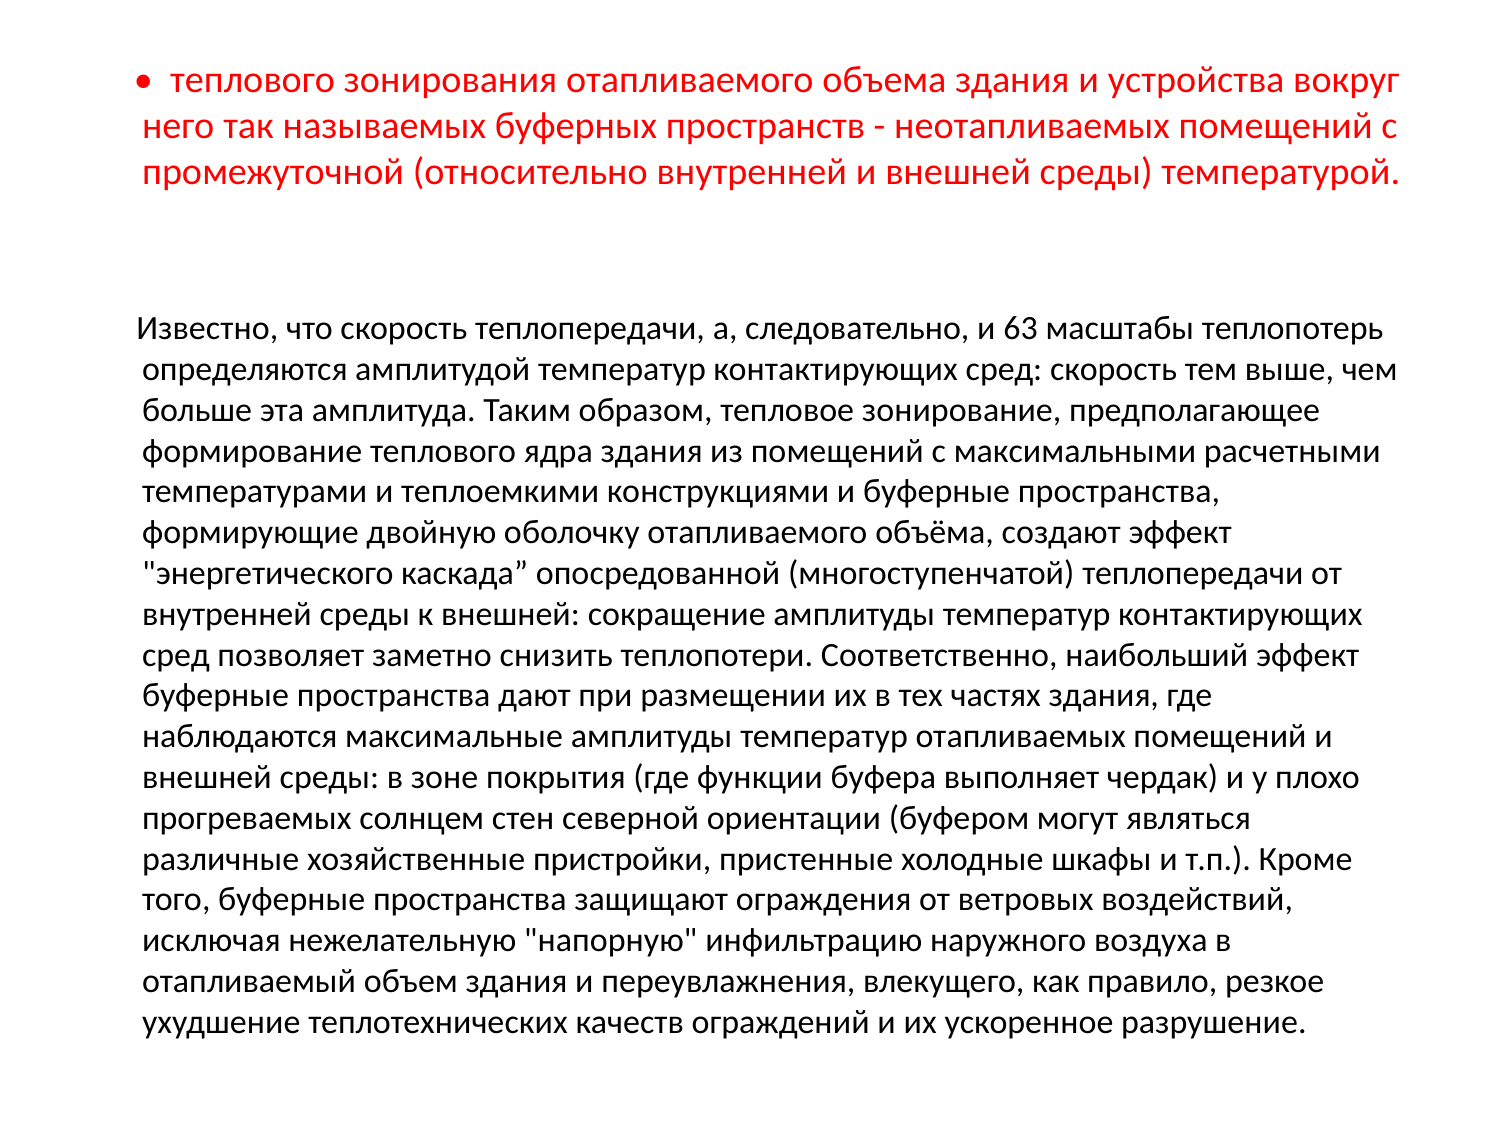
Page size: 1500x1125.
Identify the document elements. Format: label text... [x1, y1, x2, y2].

list • теплового зонирования отапливаемого объема здания и устройства вокруг него так называемых буферных пространств - неотапливаемых помещений с промежуточной (относительно внутренней и внешней среды) температурой. Известно, что скорость теплопередачи, а, следовательно, и 63 масштабы теплопотерь определяются амплитудой температур контактирующих сред: скорость тем выше, чем больше эта амплитуда. Таким образом, тепловое зонирование, предполагающее формирование теплового ядра здания из помещений с максимальными расчетными температурами и теплоемкими конструкциями и буферные пространства, формирующие двойную оболочку отапливаемого объёма, создают эффект "энергетического каскада” опосредованной (многоступенчатой) теплопередачи от внутренней среды к внешней: сокращение амплитуды температур контактирующих сред позволяет заметно снизить теплопотери. Соответственно, наибольший эффект буферные пространства дают при размещении их в тех частях здания, где наблюдаются максимальные амплитуды температур отапливаемых помещений и внешней среды: в зоне покрытия (где функции буфера выполняет чердак) и у плохо прогреваемых солнцем стен северной ориентации (буфером могут являться различные хозяйственные пристройки, пристенные холодные шкафы и т.п.). Кроме того, буферные пространства защищают ограждения от ветровых воздействий, исключая нежелательную "напорную" инфильтрацию наружного воздуха в отапливаемый объем здания и переувлажнения, влекущего, как правило, резкое ухудшение теплотехнических качеств ограждений и их ускоренное разрушение. [75, 46, 1425, 1090]
